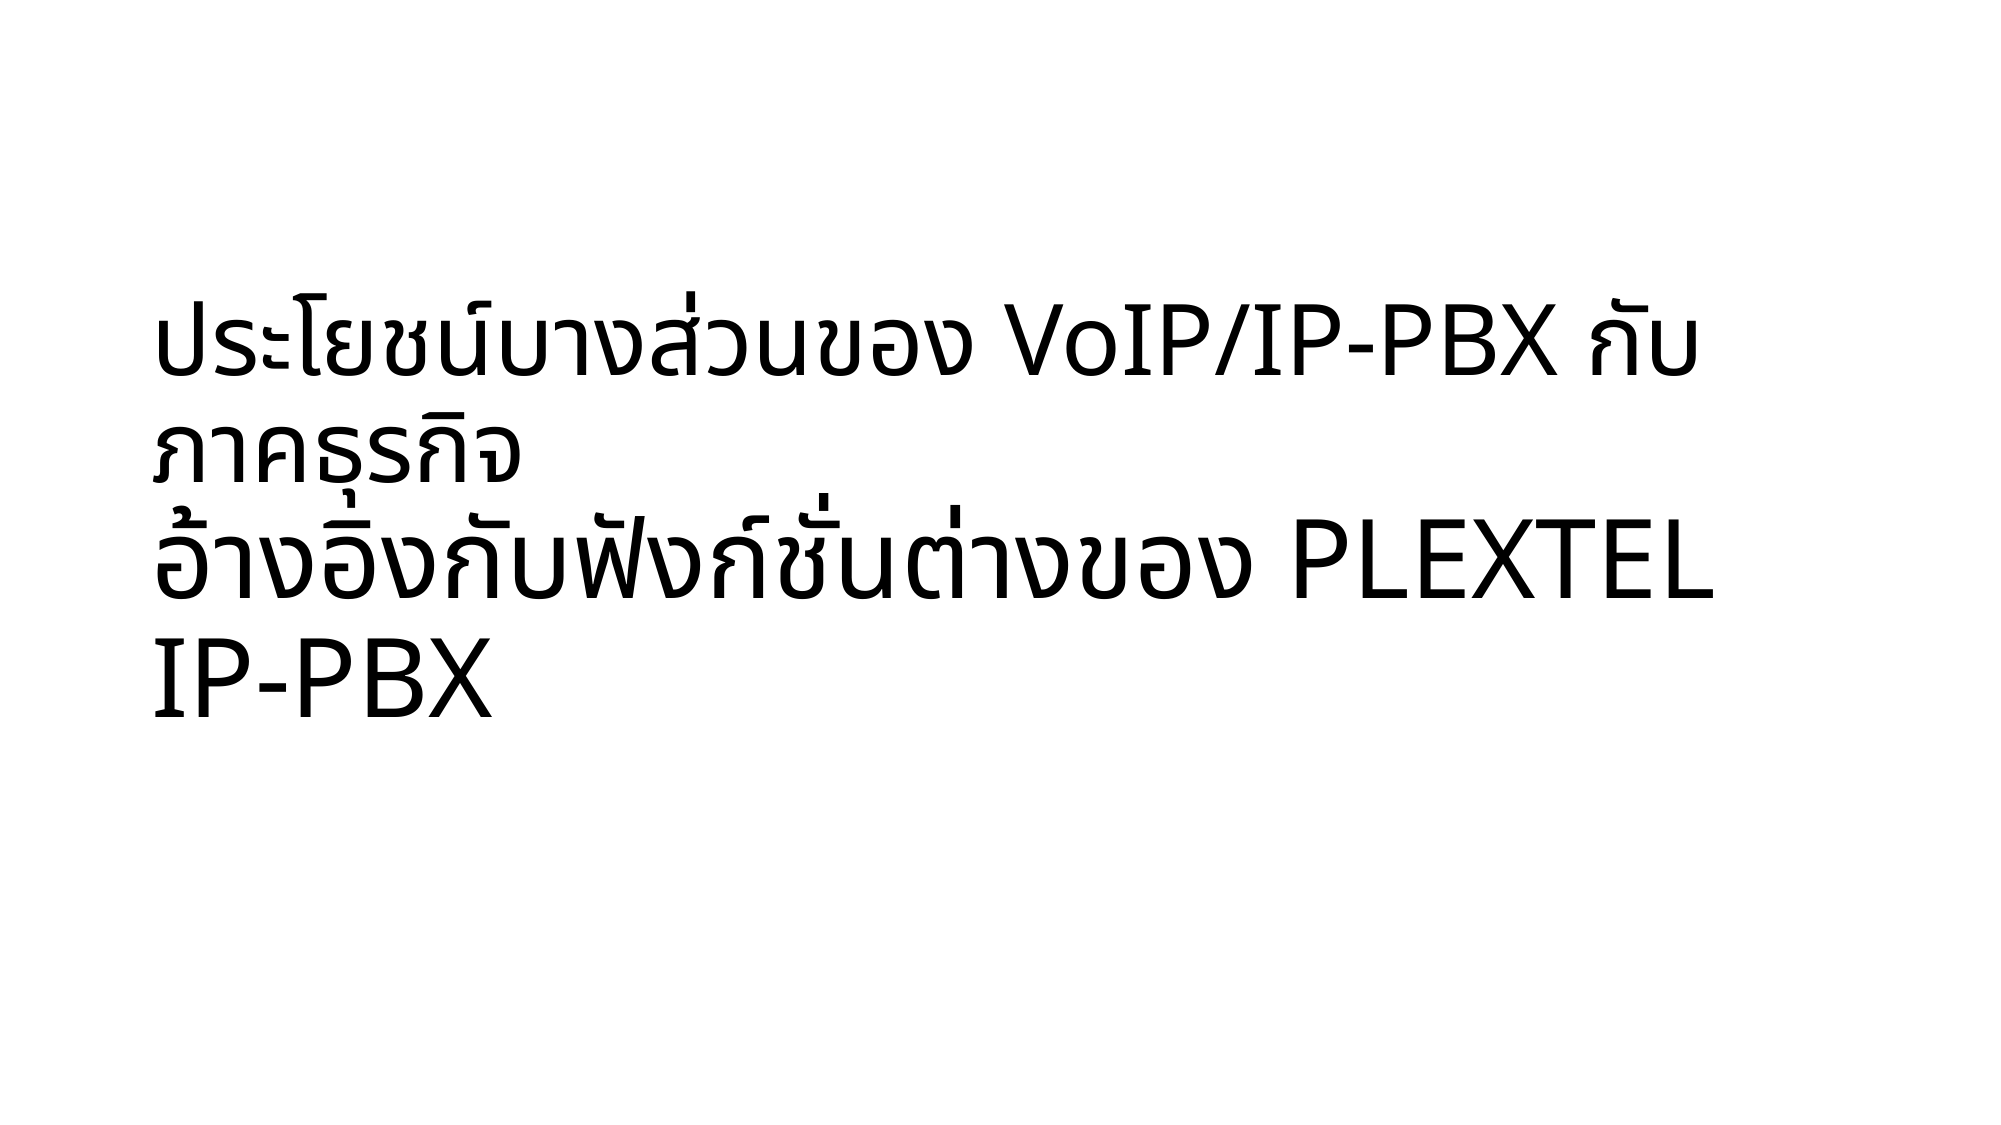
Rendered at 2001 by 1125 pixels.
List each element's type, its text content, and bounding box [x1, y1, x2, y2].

title ประโยชน์บางส่วนของ ​VoIP/IP-PBX กับภาคธุรกิจ อ้างอิงกับฟังก์ชั่นต่างของ PLEXTEL IP-PBX [136, 280, 1862, 749]
